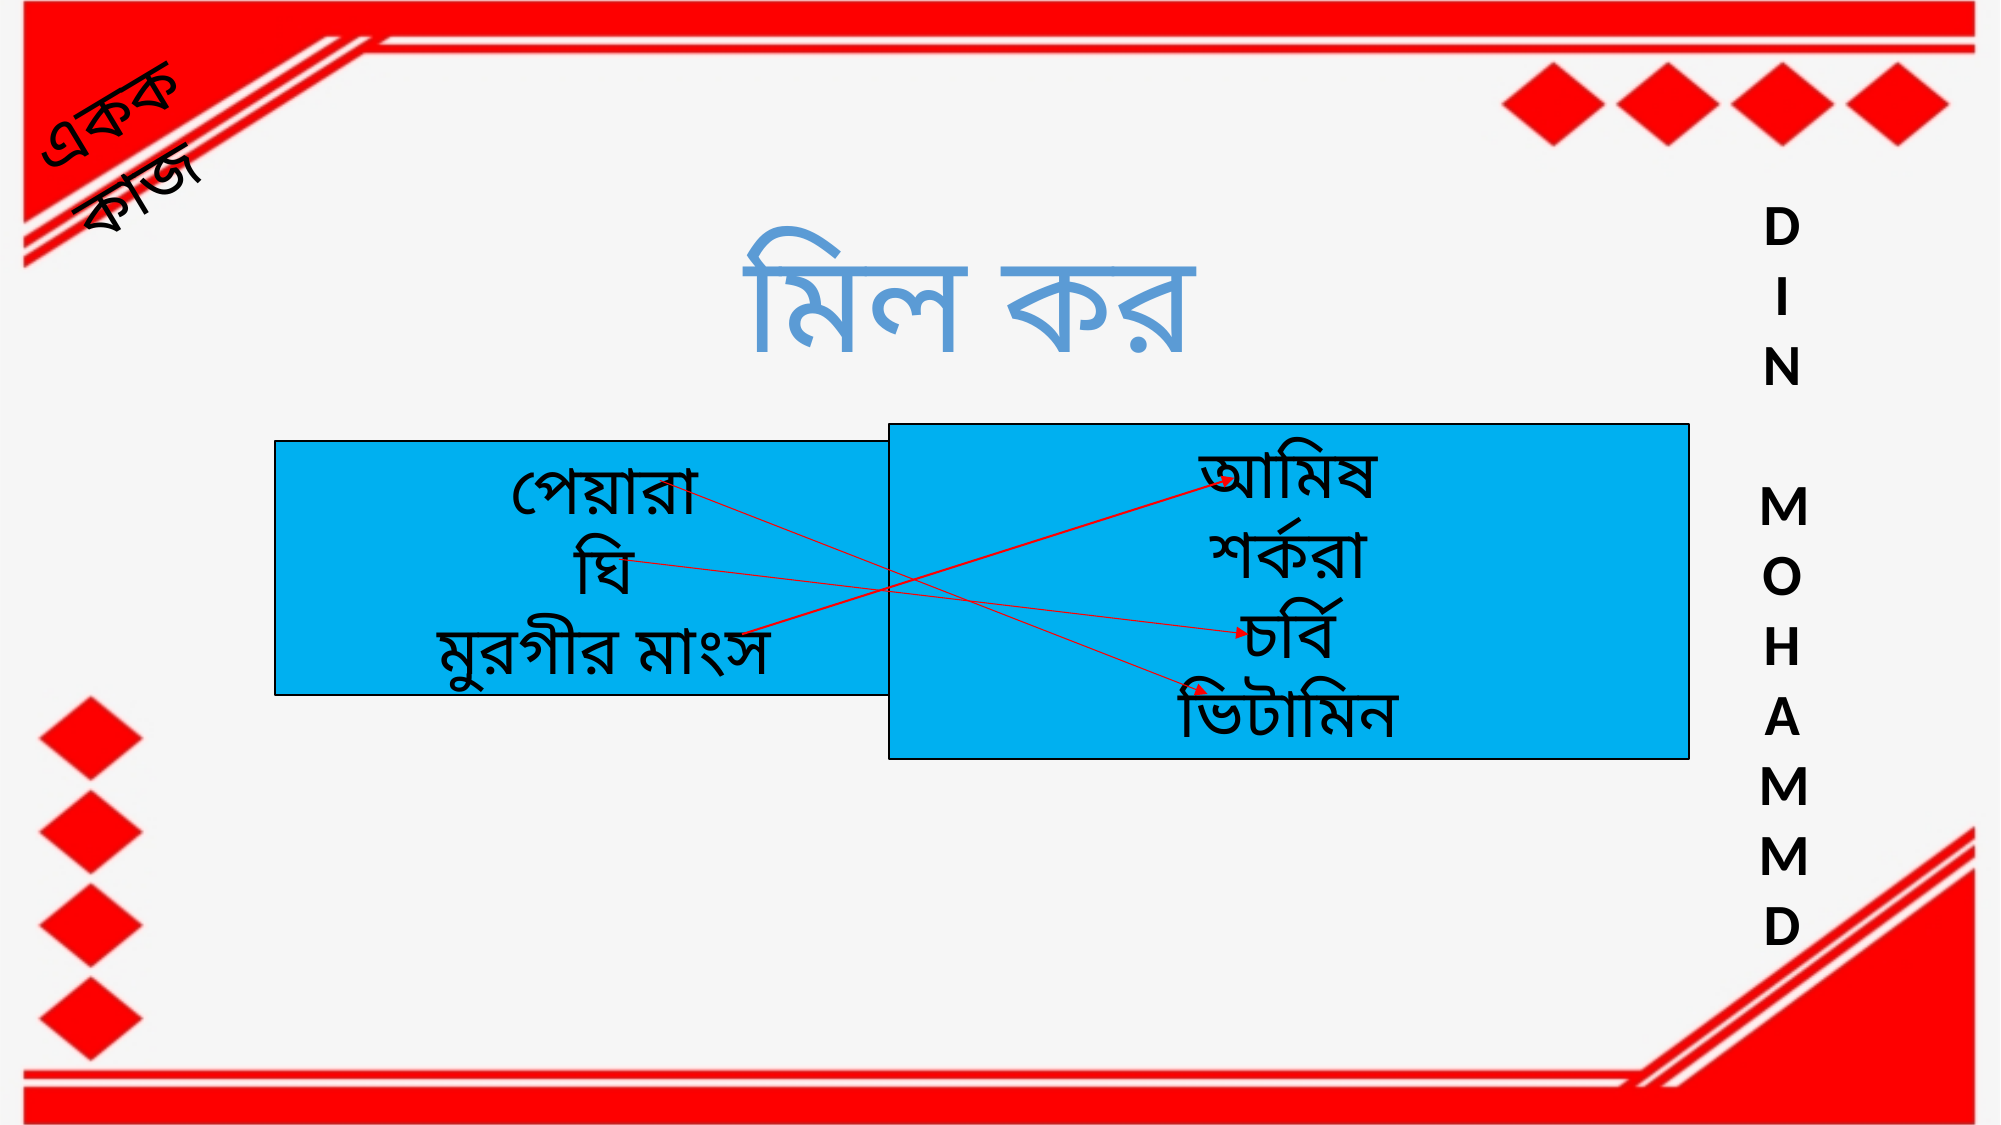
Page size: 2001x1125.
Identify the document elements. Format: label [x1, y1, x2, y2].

text_box [618, 559, 1249, 635]
text_box [741, 477, 1235, 559]
picture [0, 0, 2000, 1125]
text_box [659, 480, 1208, 559]
text_box [659, 635, 1208, 694]
